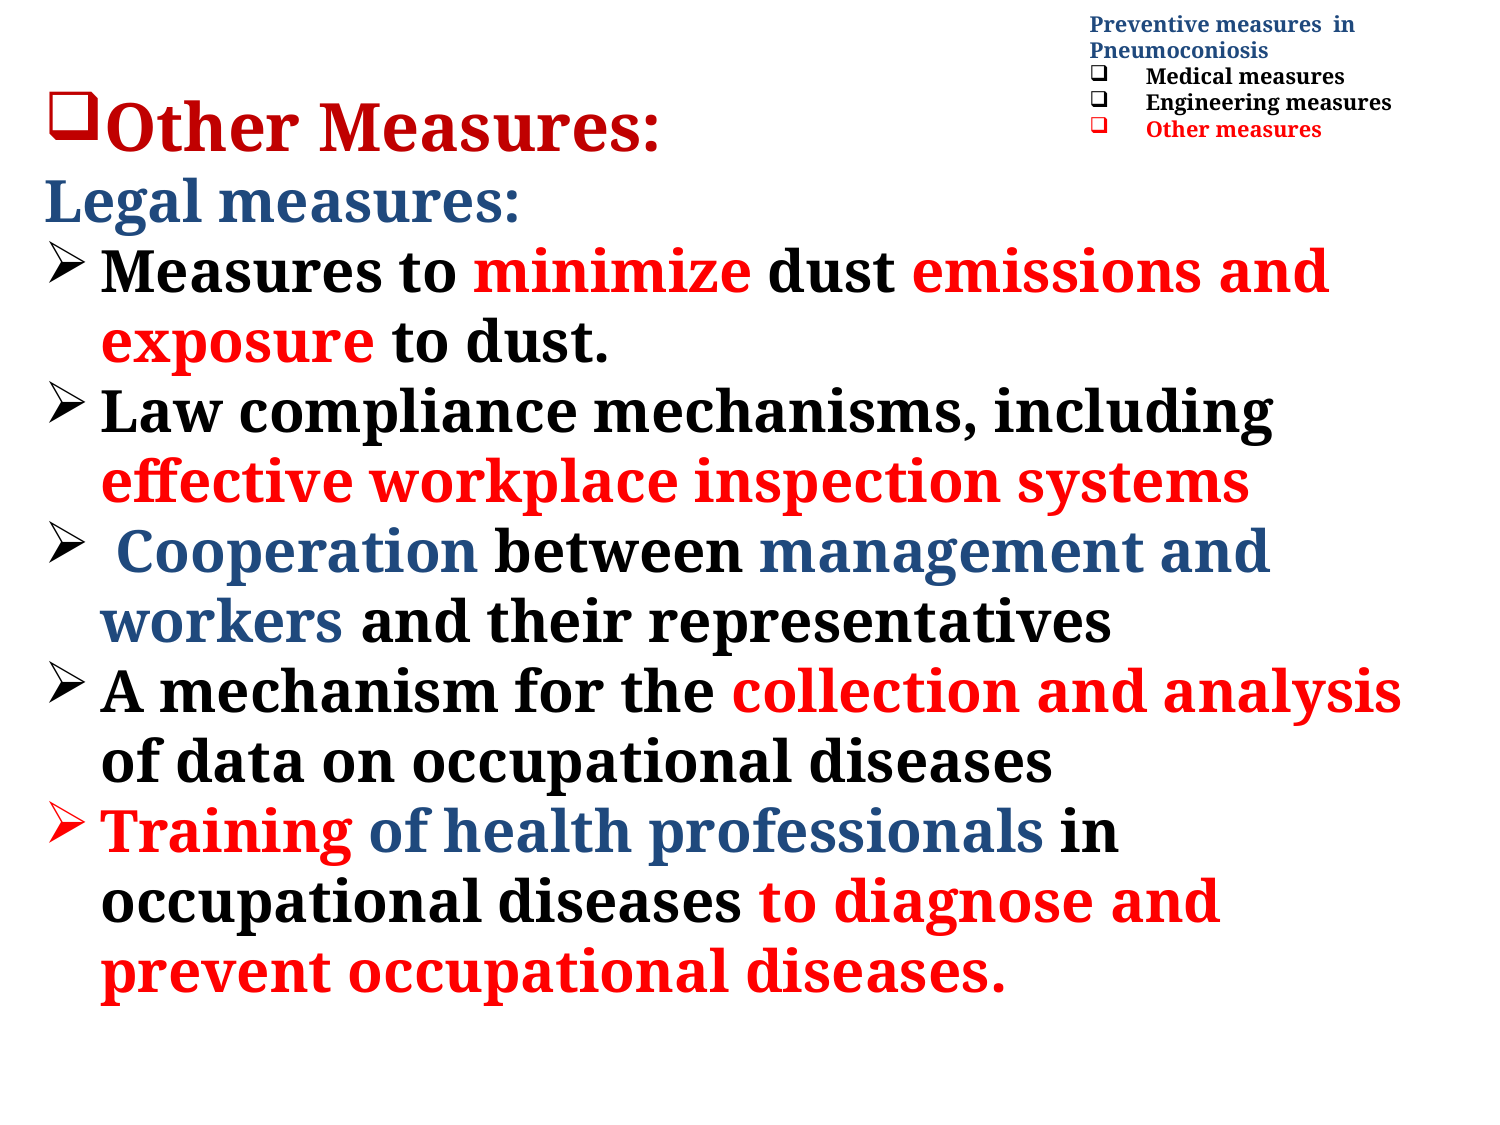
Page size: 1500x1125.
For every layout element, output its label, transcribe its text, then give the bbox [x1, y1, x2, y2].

text_box Other Measures: Legal measures: Measures to minimize dust emissions and exposure to dust. Law compliance mechanisms, including effective workplace inspection systems Cooperation between management and workers and their representatives A mechanism for the collection and analysis of data on occupational diseases Training of health professionals in occupational diseases to diagnose and prevent occupational diseases. [29, 77, 1483, 1012]
text_box Preventive measures in Pneumoconiosis Medical measures Engineering measures Other measures [1074, 3, 1500, 149]
